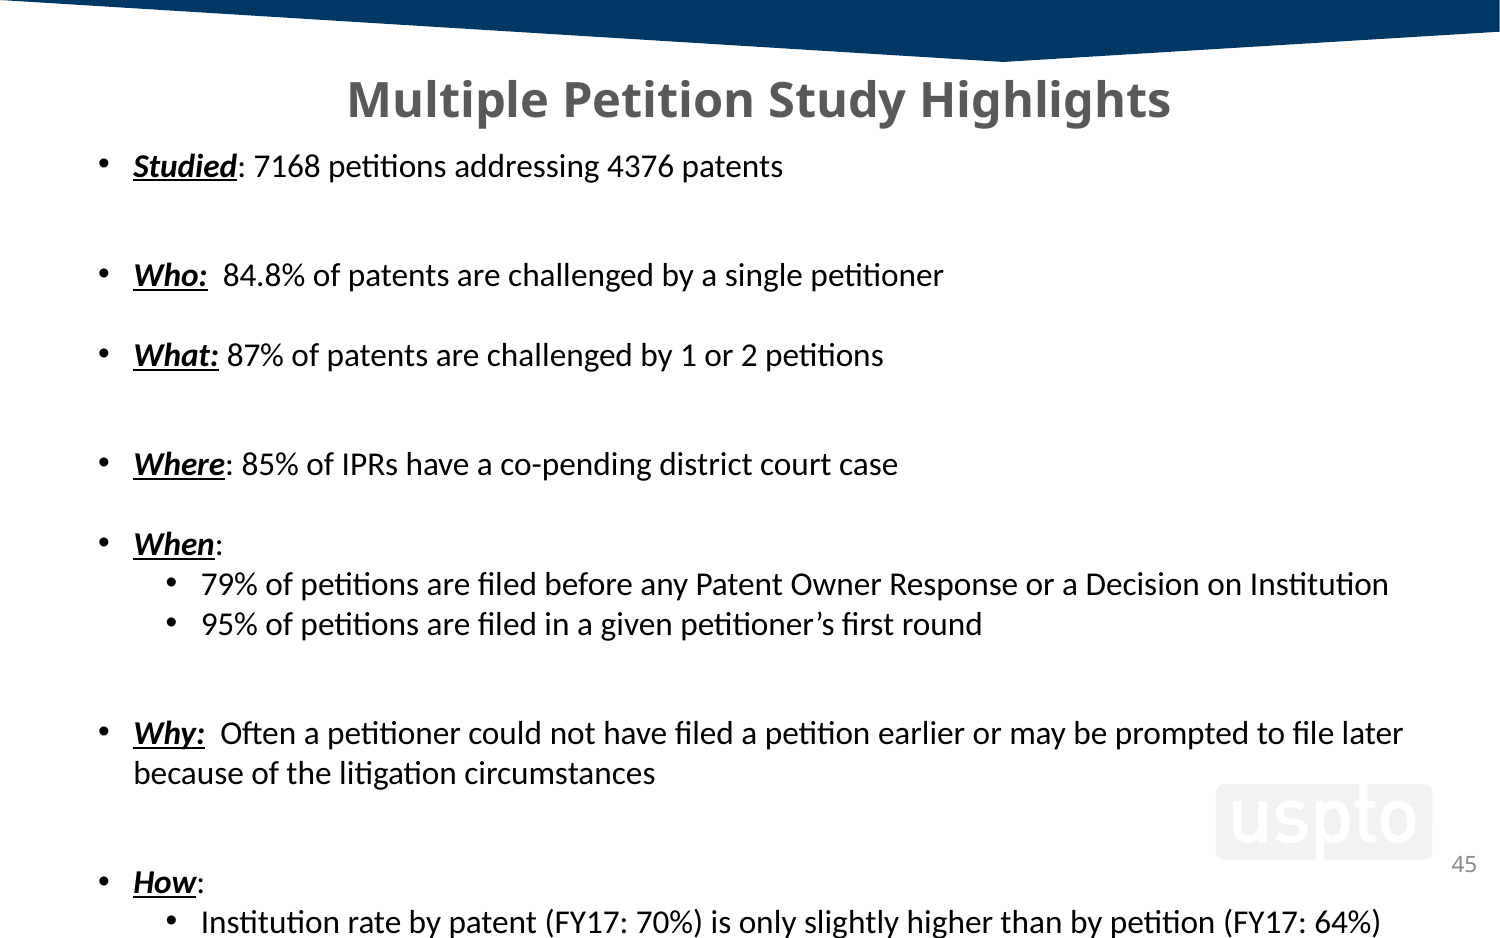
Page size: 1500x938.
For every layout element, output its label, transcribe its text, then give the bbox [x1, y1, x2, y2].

title Multiple Petition Study Highlights [298, 68, 1221, 128]
slide_number 45 [1435, 849, 1499, 877]
footer [510, 871, 990, 918]
list Studied: 7168 petitions addressing 4376 patents Who: 84.8% of patents are challenged by a single petitioner What: 87% of patents are challenged by 1 or 2 petitions Where: 85% of IPRs have a co-pending district court case When: 79% of petitions are filed before any Patent Owner Response or a Decision on Institution 95% of petitions are filed in a given petitioner’s first round Why: Often a petitioner could not have filed a petition earlier or may be prompted to file later because of the litigation circumstances How: Institution rate by patent (FY17: 70%) is only slightly higher than by petition (FY17: 64%) 58% of patents challenged at the PTAB are unchanged [30, 143, 1464, 938]
